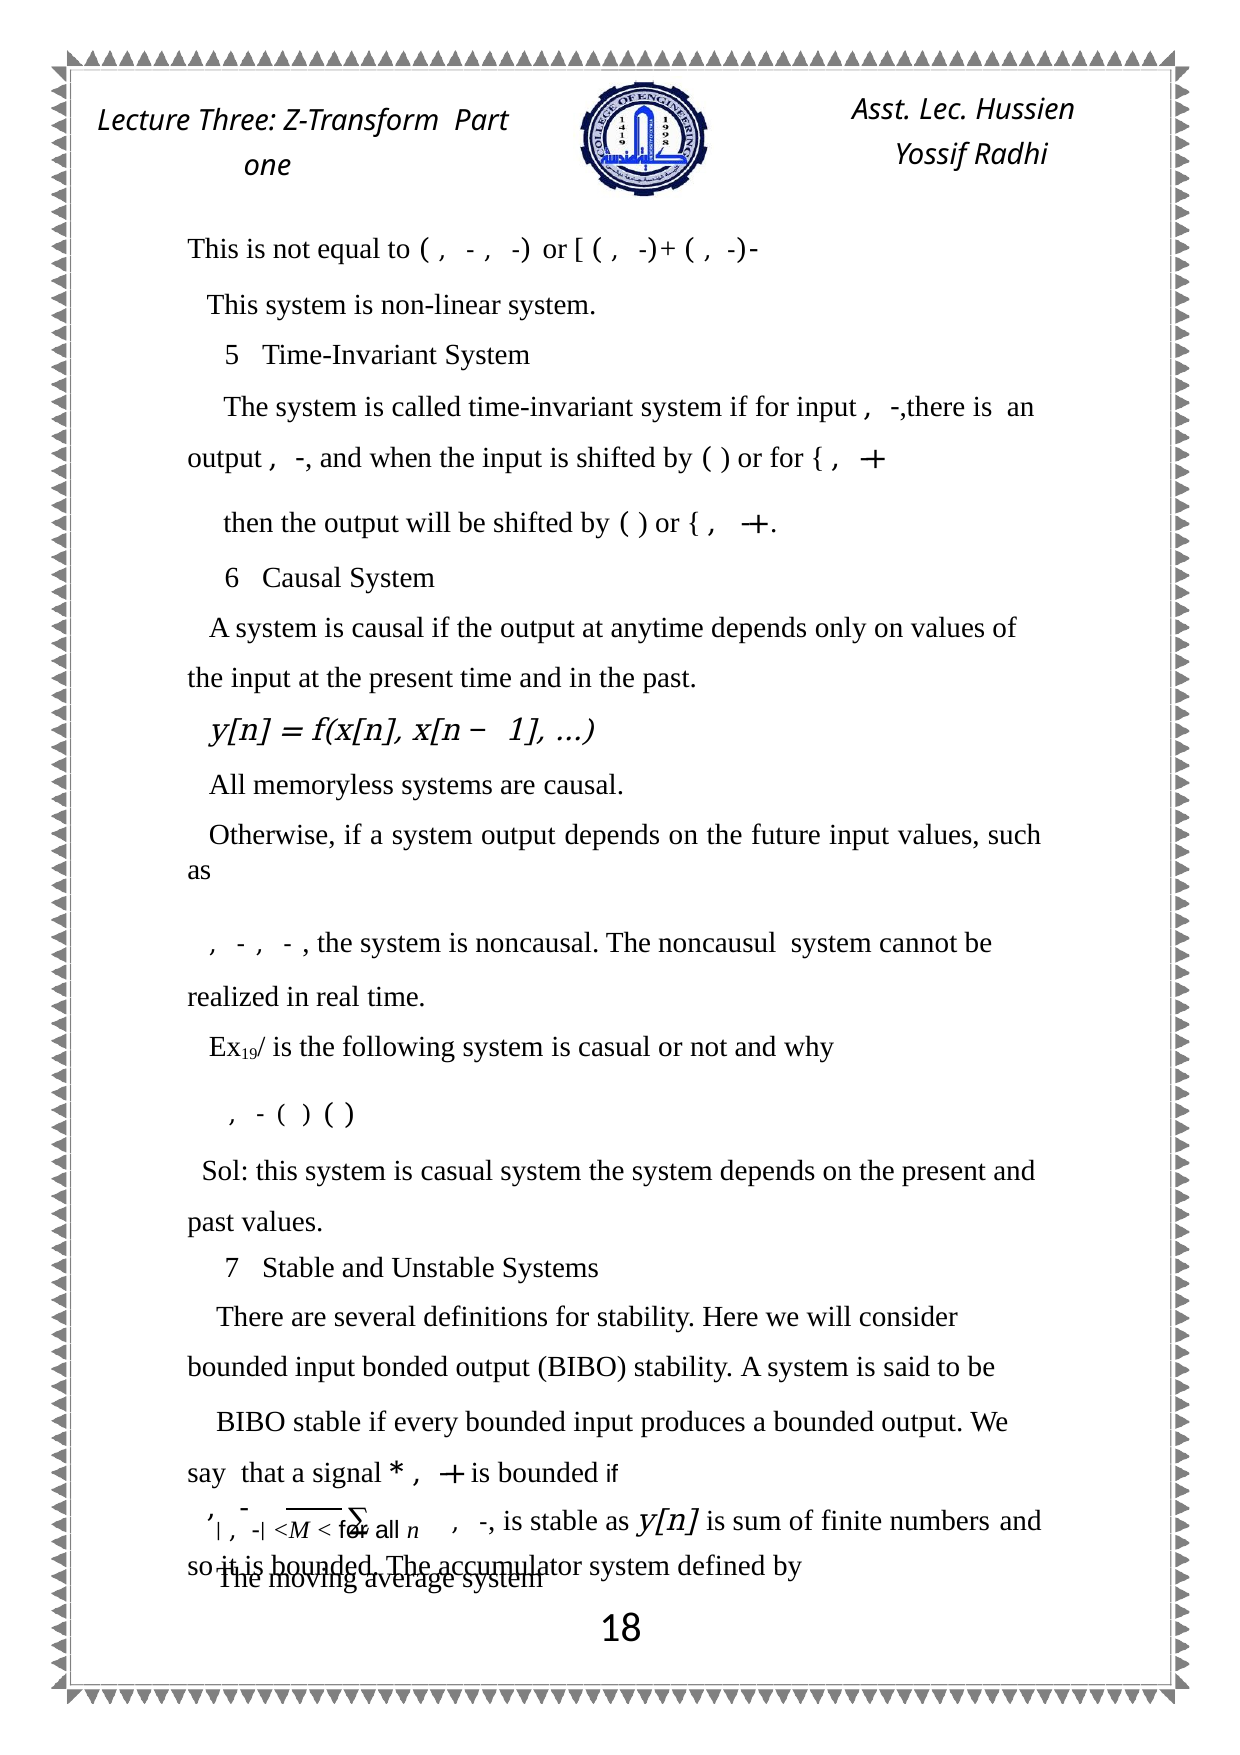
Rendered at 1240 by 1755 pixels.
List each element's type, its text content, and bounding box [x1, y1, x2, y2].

text_box 18 [597, 1607, 646, 1650]
text_box [51, 49, 1190, 1704]
